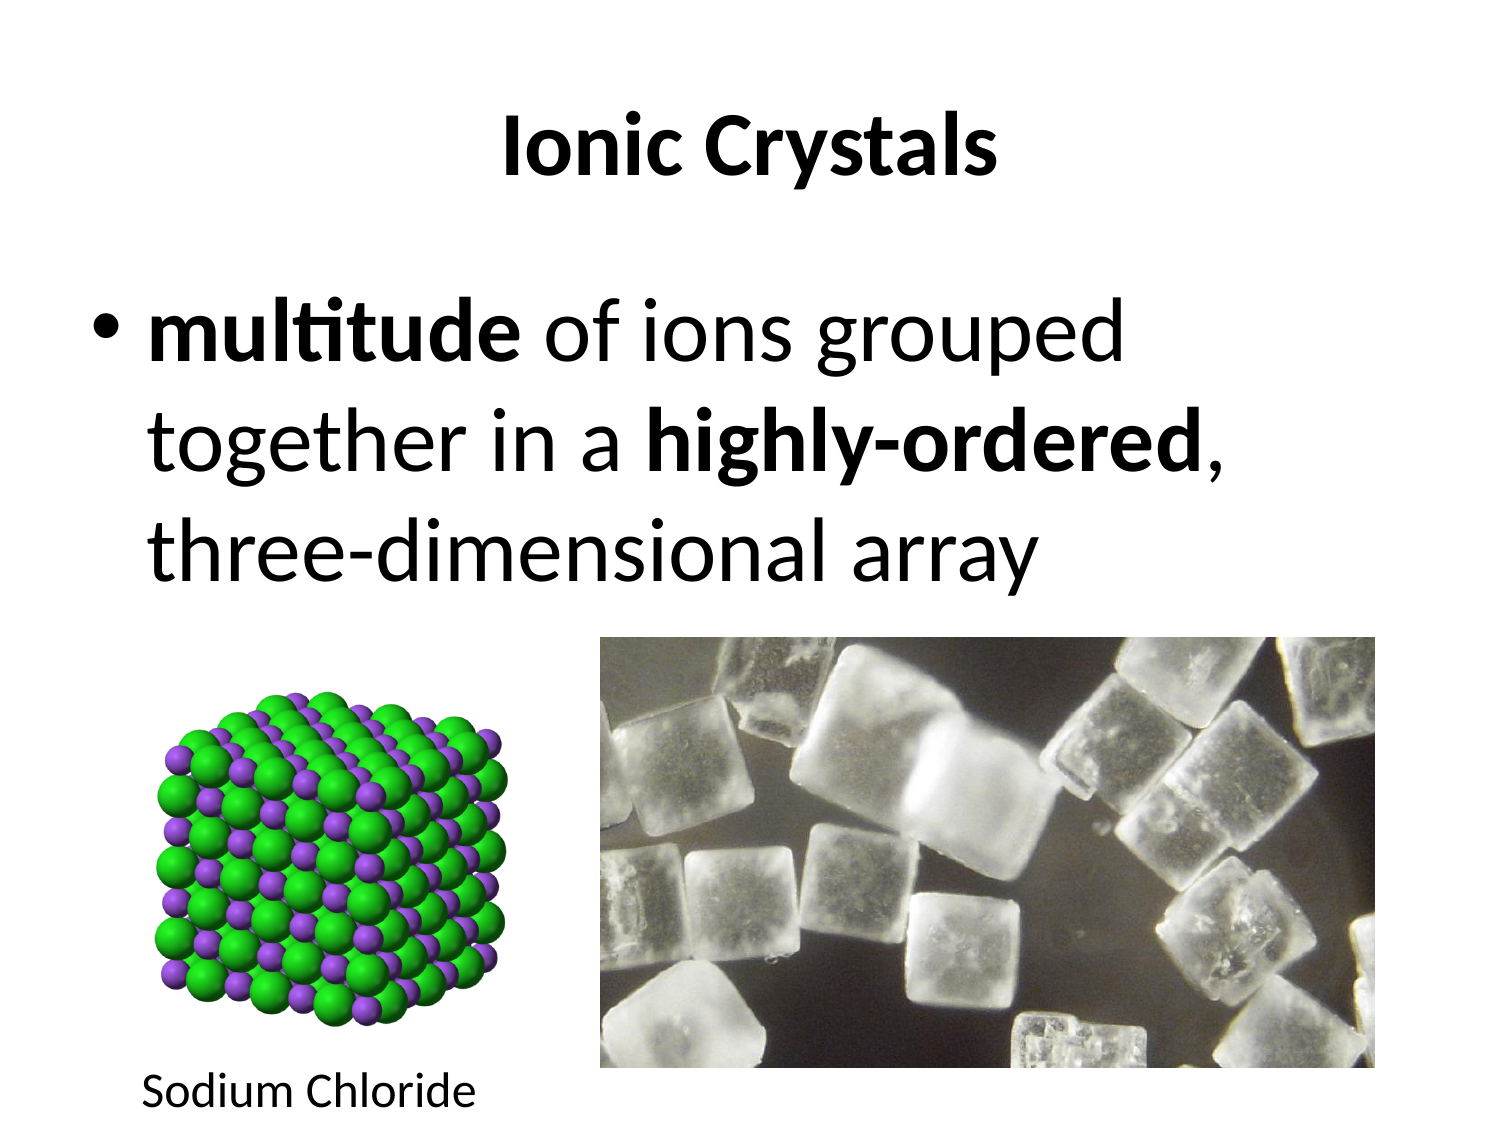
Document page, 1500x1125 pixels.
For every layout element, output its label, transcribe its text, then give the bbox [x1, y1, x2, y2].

picture [599, 637, 1376, 1068]
picture [137, 674, 526, 1045]
list multitude of ions grouped together in a highly-ordered, three-dimensional array [75, 262, 1425, 1005]
title Ionic Crystals [75, 45, 1425, 233]
text_box Sodium Chloride [126, 1049, 492, 1125]
